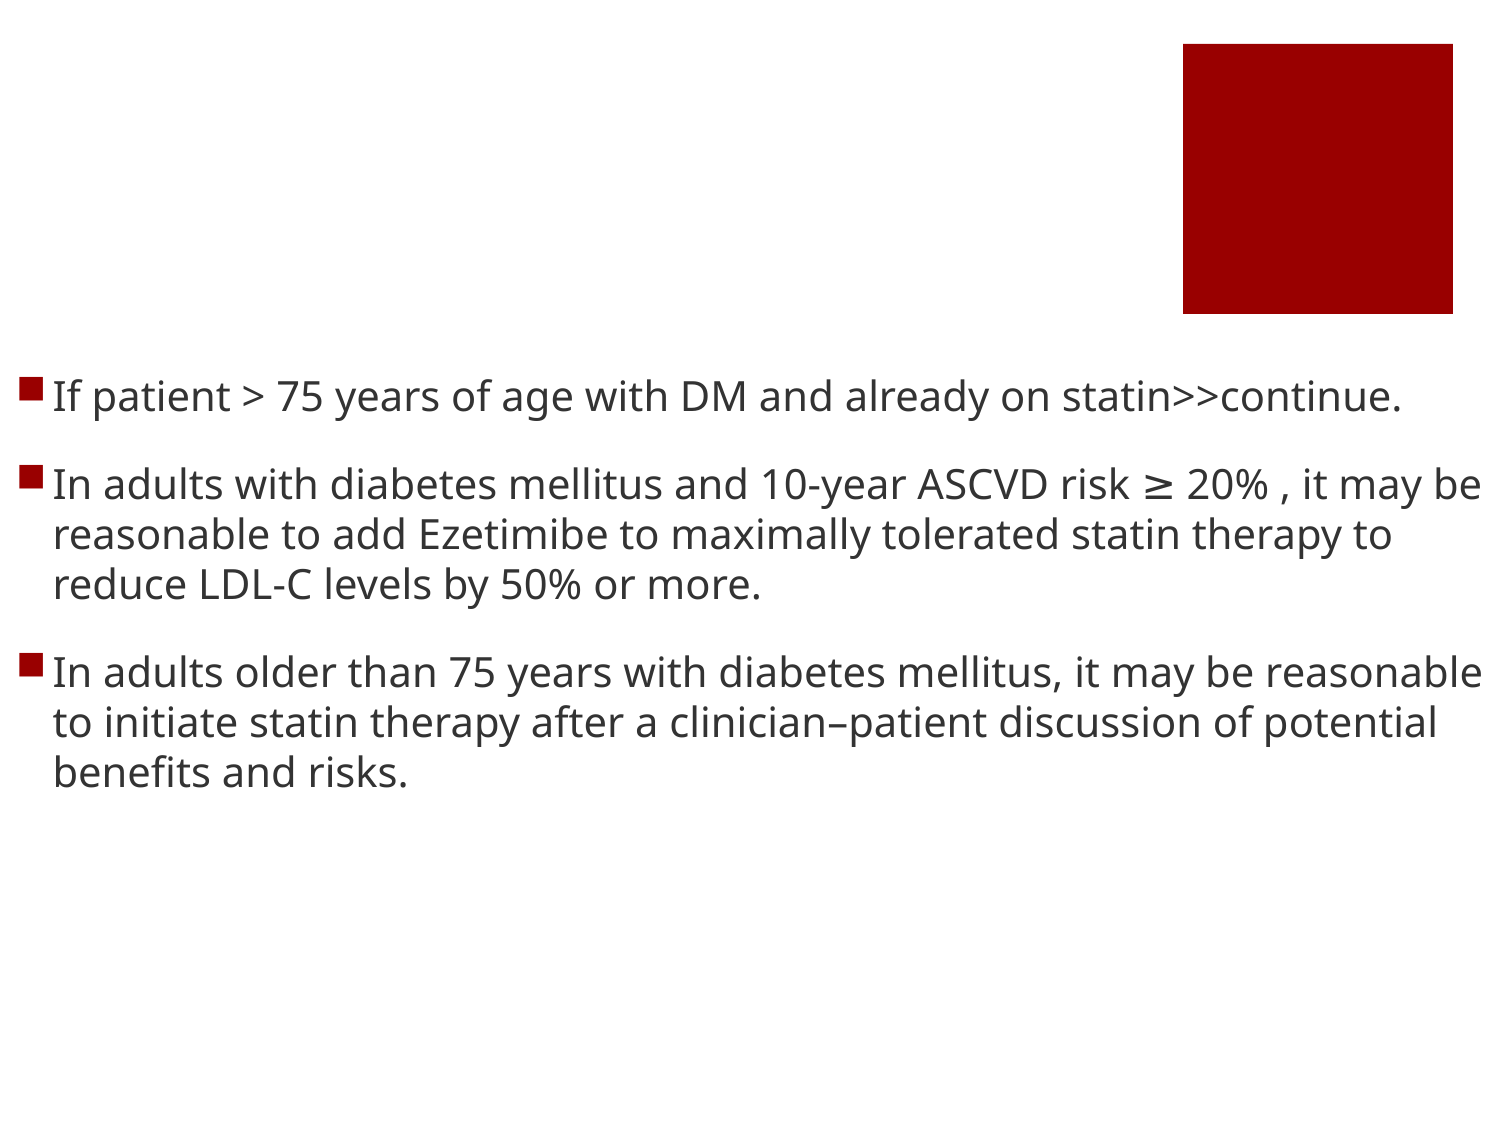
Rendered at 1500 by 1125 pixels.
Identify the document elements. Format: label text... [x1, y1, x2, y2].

list If patient > 75 years of age with DM and already on statin>>continue. In adults with diabetes mellitus and 10-year ASCVD risk ≥ 20% , it may be reasonable to add Ezetimibe to maximally tolerated statin therapy to reduce LDL-C levels by 50% or more. In adults older than 75 years with diabetes mellitus, it may be reasonable to initiate statin therapy after a clinician–patient discussion of potential benefits and risks. [0, 362, 1500, 1088]
